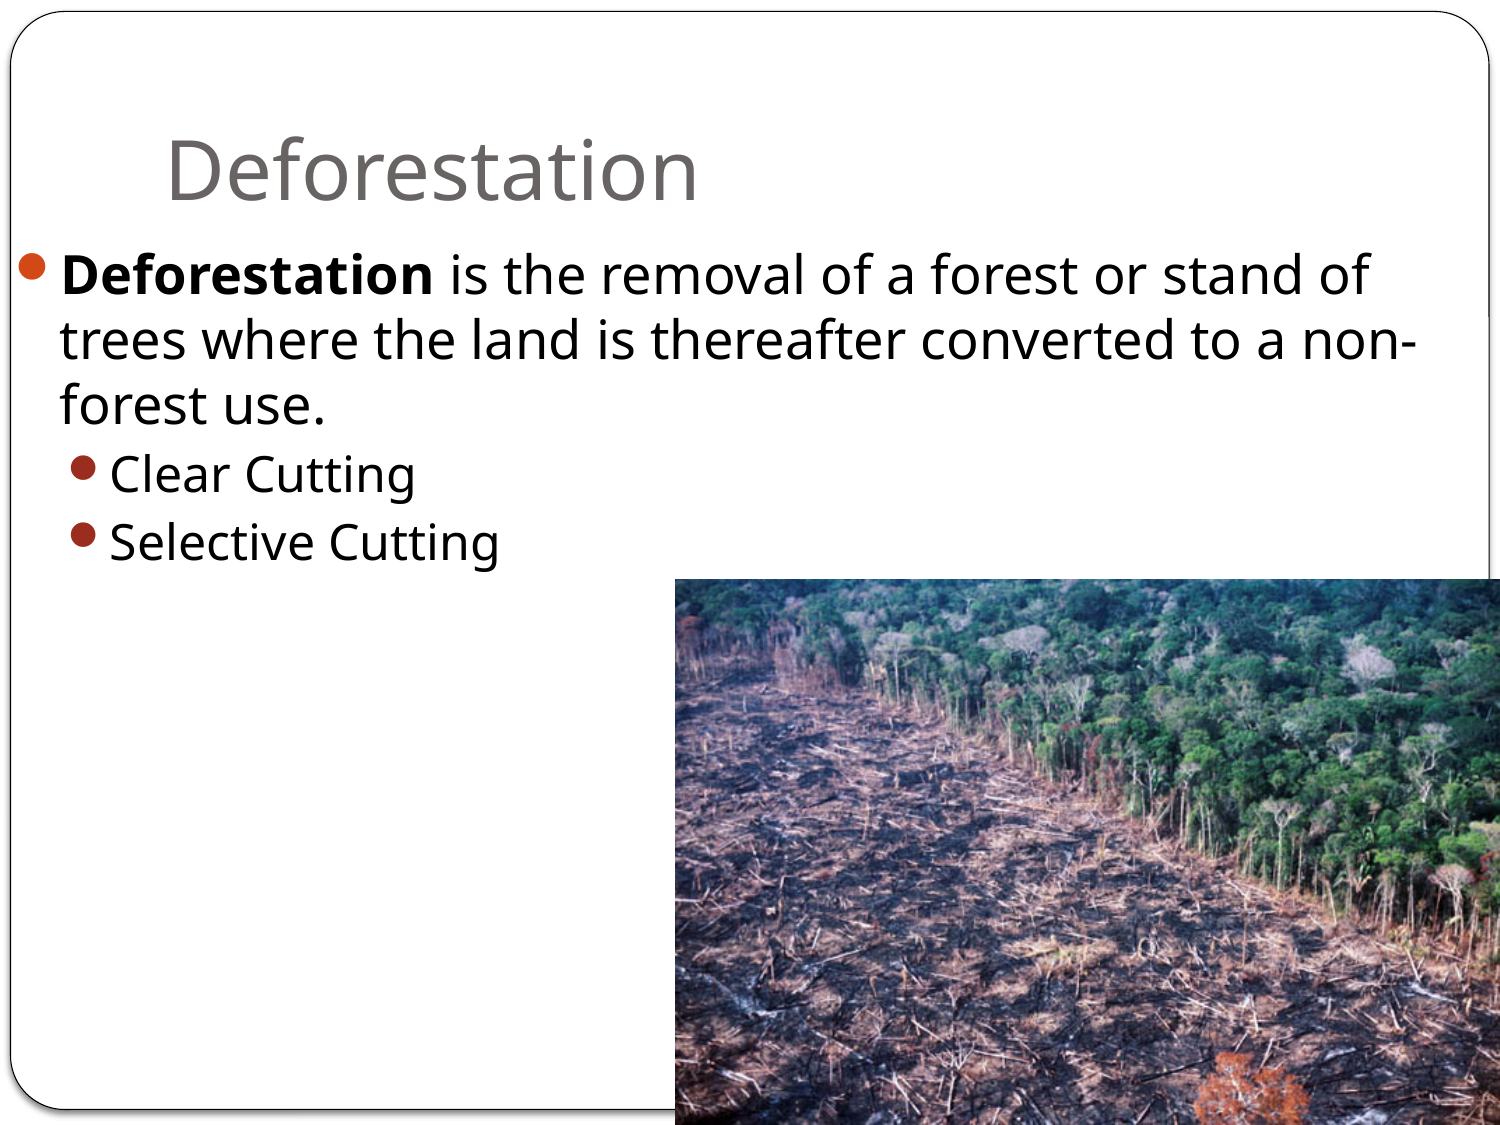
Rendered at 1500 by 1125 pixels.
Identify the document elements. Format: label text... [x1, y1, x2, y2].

title Deforestation [150, 45, 1425, 232]
list Deforestation is the removal of a forest or stand of trees where the land is thereafter converted to a non-forest use. Clear Cutting Selective Cutting [0, 232, 1500, 975]
picture [674, 579, 1500, 1125]
